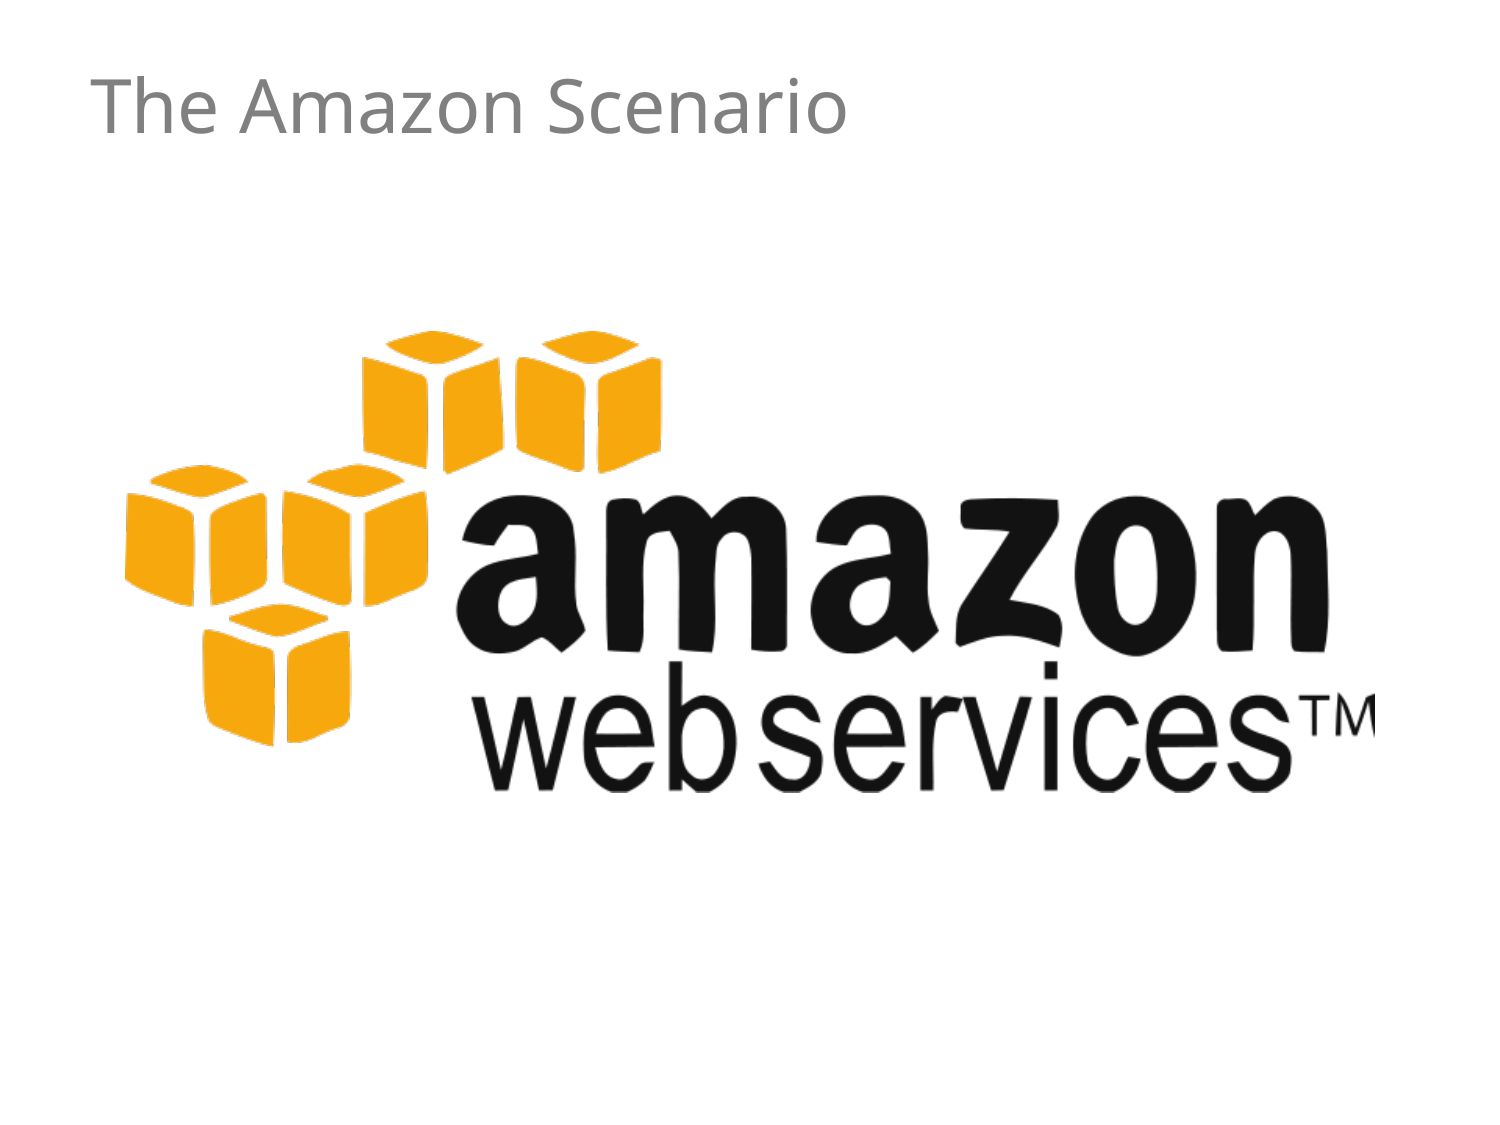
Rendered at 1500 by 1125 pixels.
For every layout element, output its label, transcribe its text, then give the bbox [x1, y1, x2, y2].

title The Amazon Scenario [75, 45, 1425, 163]
picture [124, 331, 1376, 794]
